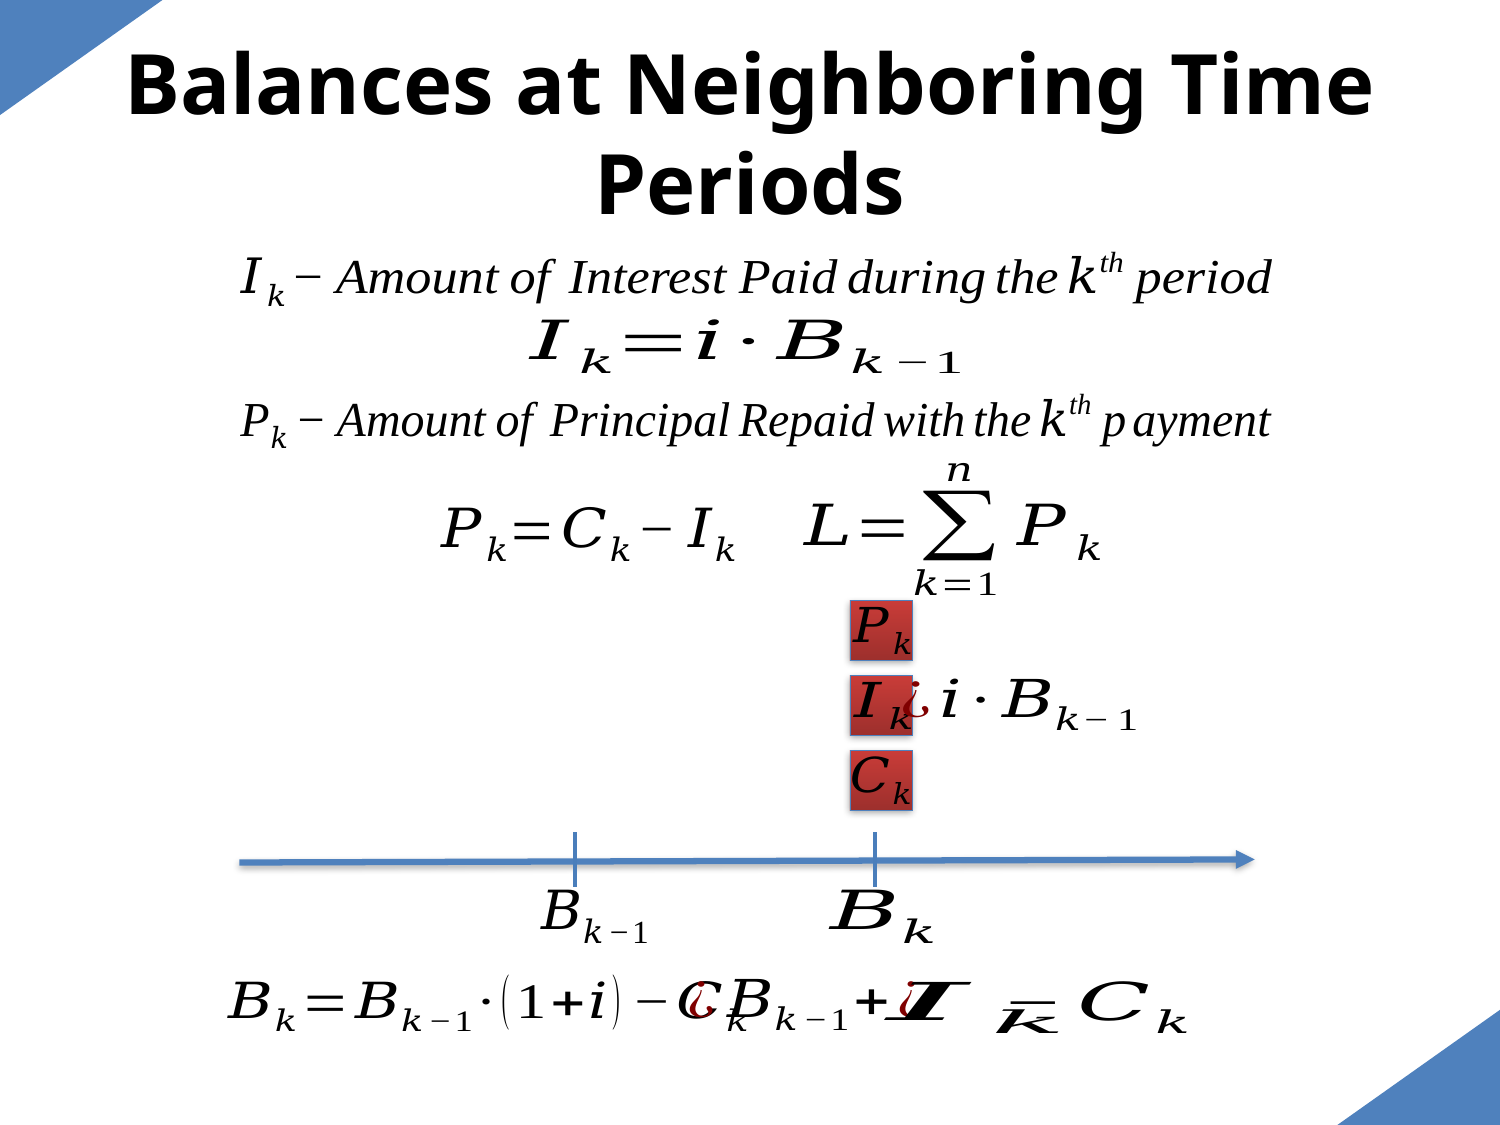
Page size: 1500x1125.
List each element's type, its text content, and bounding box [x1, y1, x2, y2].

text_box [239, 859, 570, 863]
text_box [879, 859, 1255, 863]
text_box Balances at Neighboring Time Periods [37, 37, 1463, 225]
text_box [579, 859, 870, 863]
text_box [75, 245, 1388, 988]
